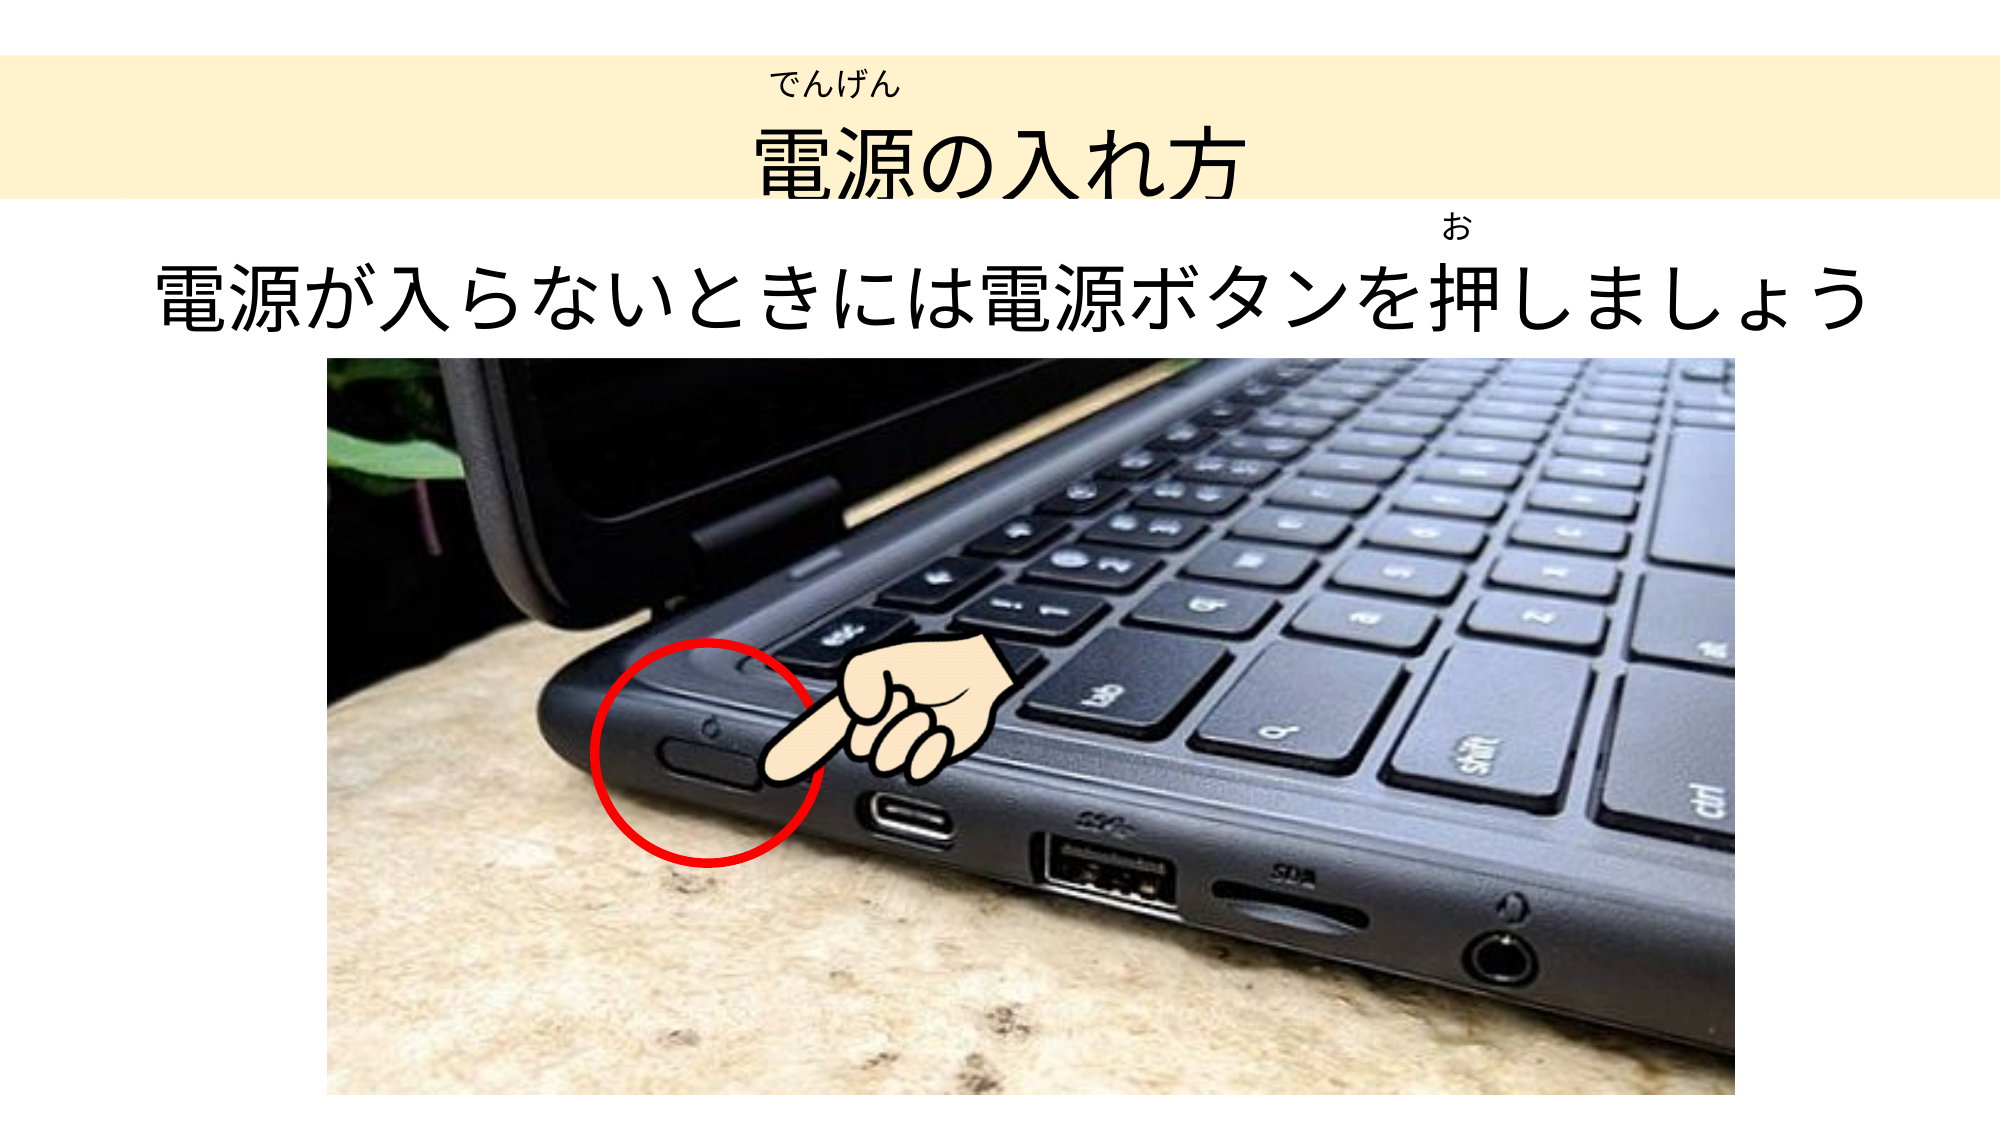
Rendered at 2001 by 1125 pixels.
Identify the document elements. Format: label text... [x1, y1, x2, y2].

picture [327, 352, 1735, 1095]
text_box お [1410, 198, 1525, 248]
text_box 電源が入らないときには電源ボタンを押しましょう [122, 198, 1908, 359]
text_box でんげん [753, 55, 943, 101]
text_box 電源の入れ方 [0, 55, 2000, 199]
